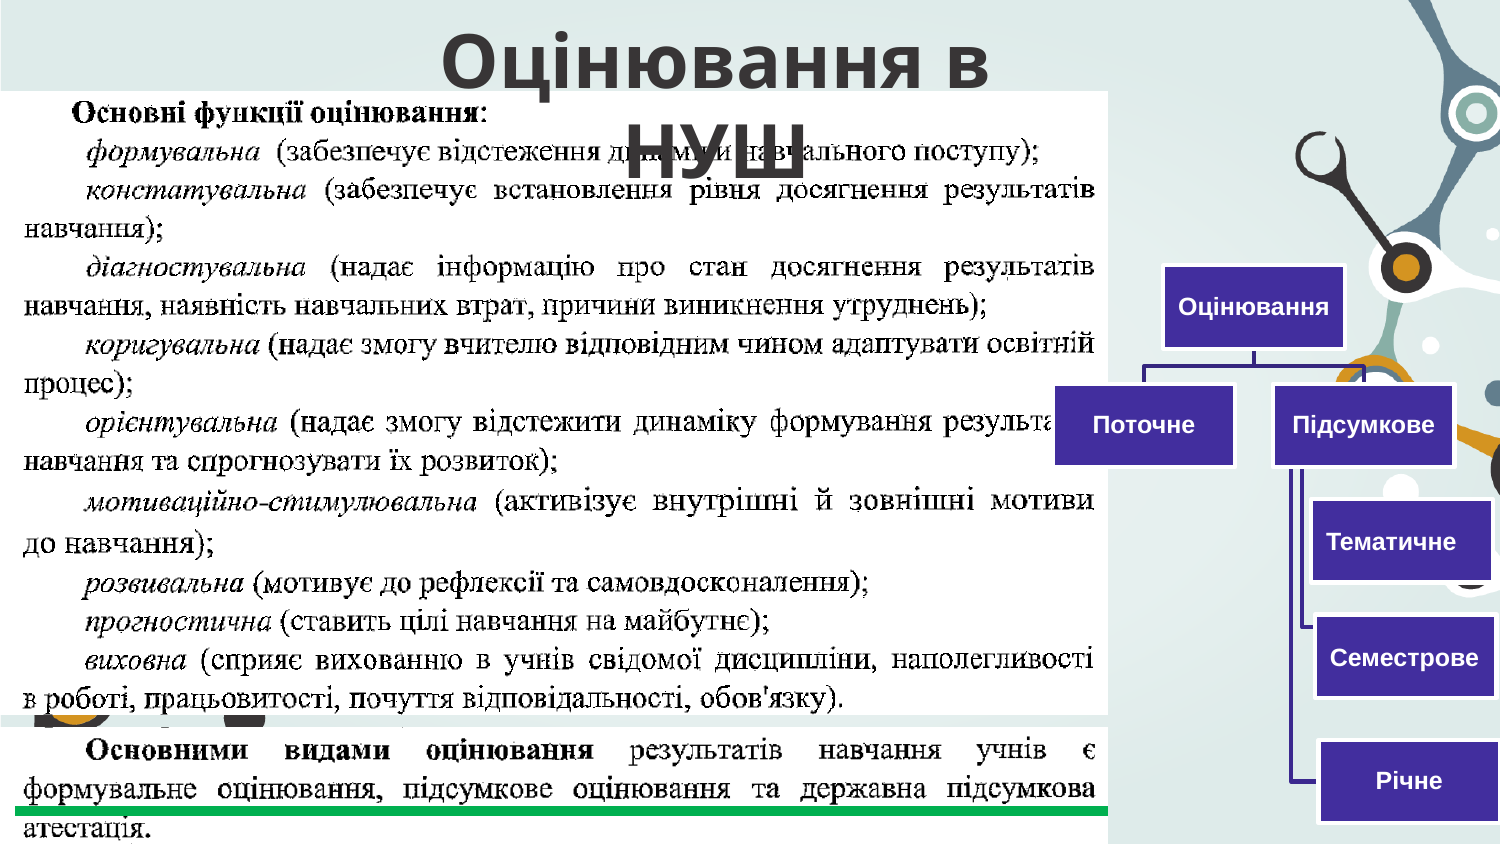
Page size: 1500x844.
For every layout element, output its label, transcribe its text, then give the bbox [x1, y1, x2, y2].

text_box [1052, 264, 1500, 824]
title Оцінювання в НУШ [321, 0, 1111, 93]
picture [0, 0, 1500, 844]
